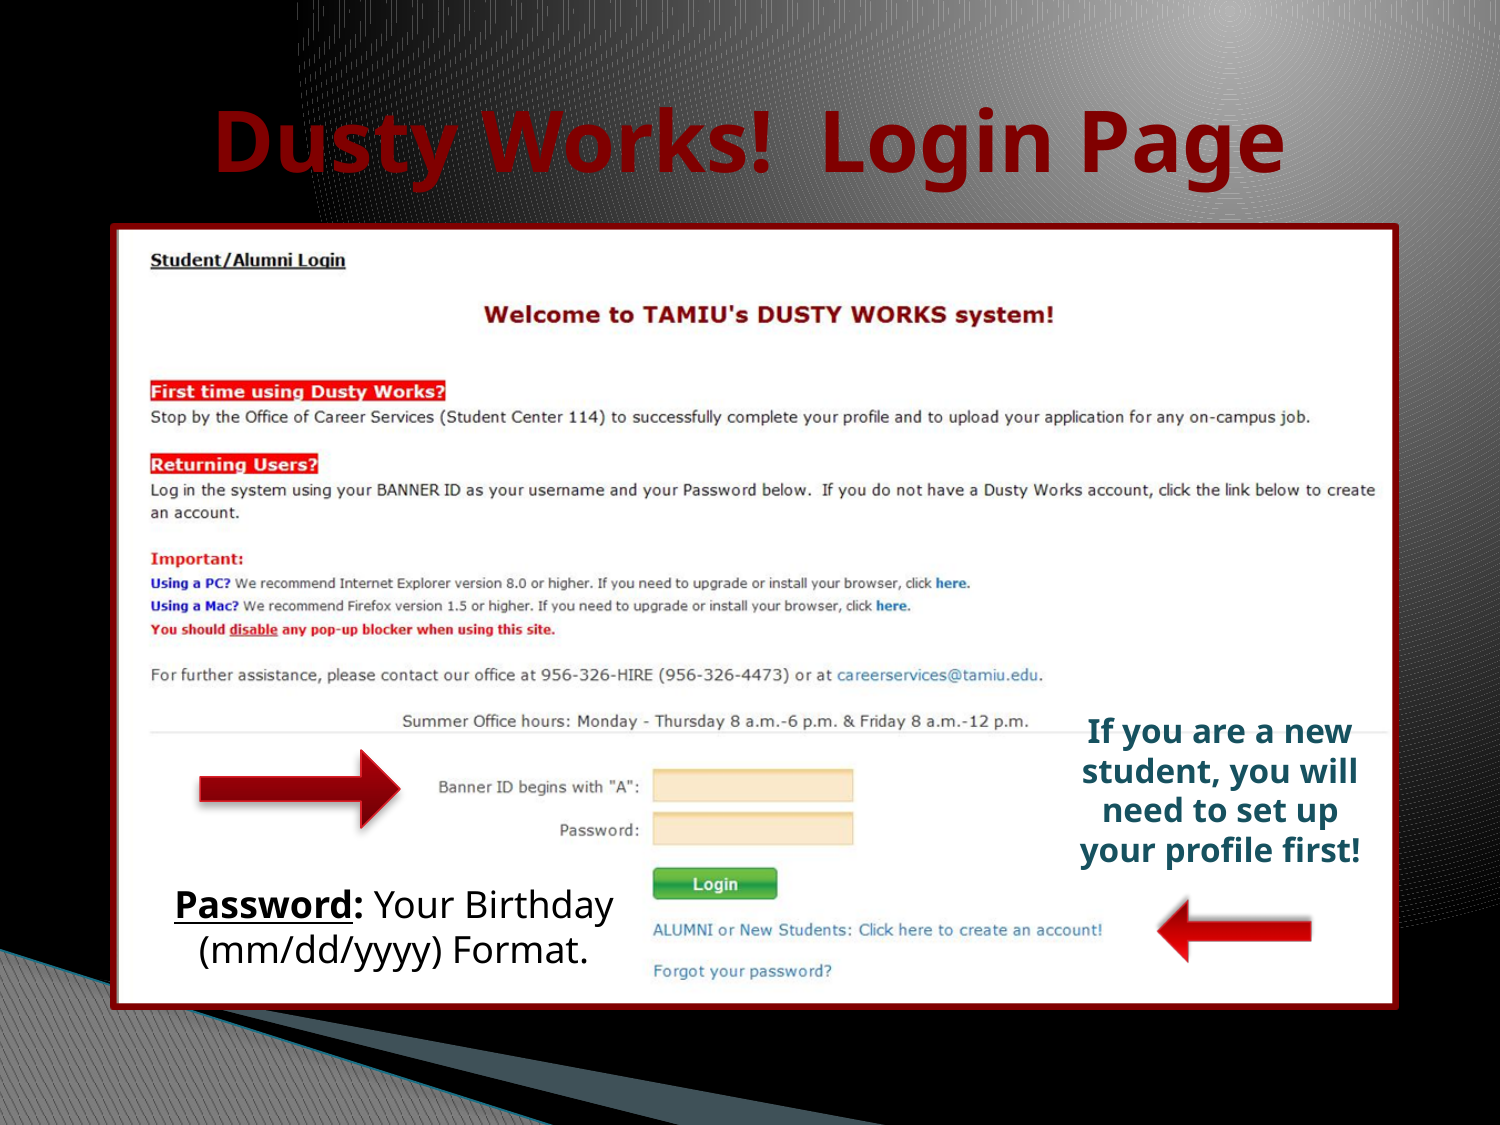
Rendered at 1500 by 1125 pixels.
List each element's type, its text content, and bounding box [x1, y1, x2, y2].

title Dusty Works! Login Page [75, 45, 1425, 233]
picture [0, 223, 1399, 1125]
